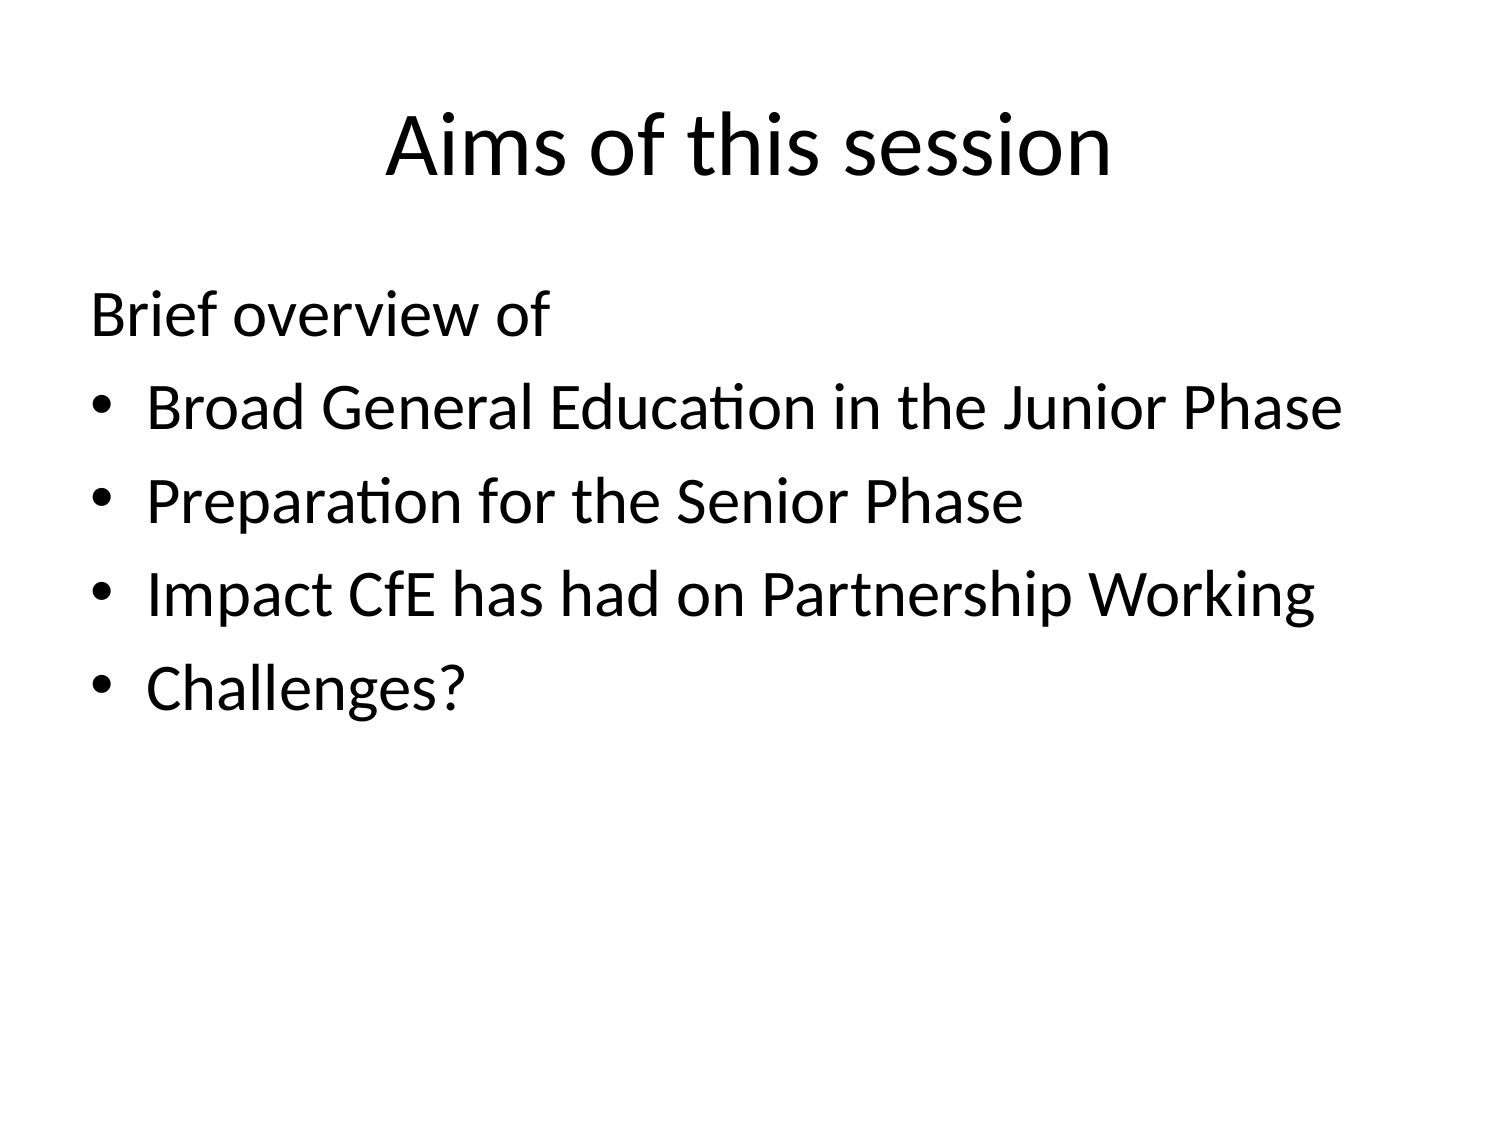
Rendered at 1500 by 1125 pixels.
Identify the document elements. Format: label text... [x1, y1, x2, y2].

title Aims of this session [75, 45, 1425, 233]
list Brief overview of Broad General Education in the Junior Phase Preparation for the Senior Phase Impact CfE has had on Partnership Working Challenges? [75, 262, 1425, 1005]
